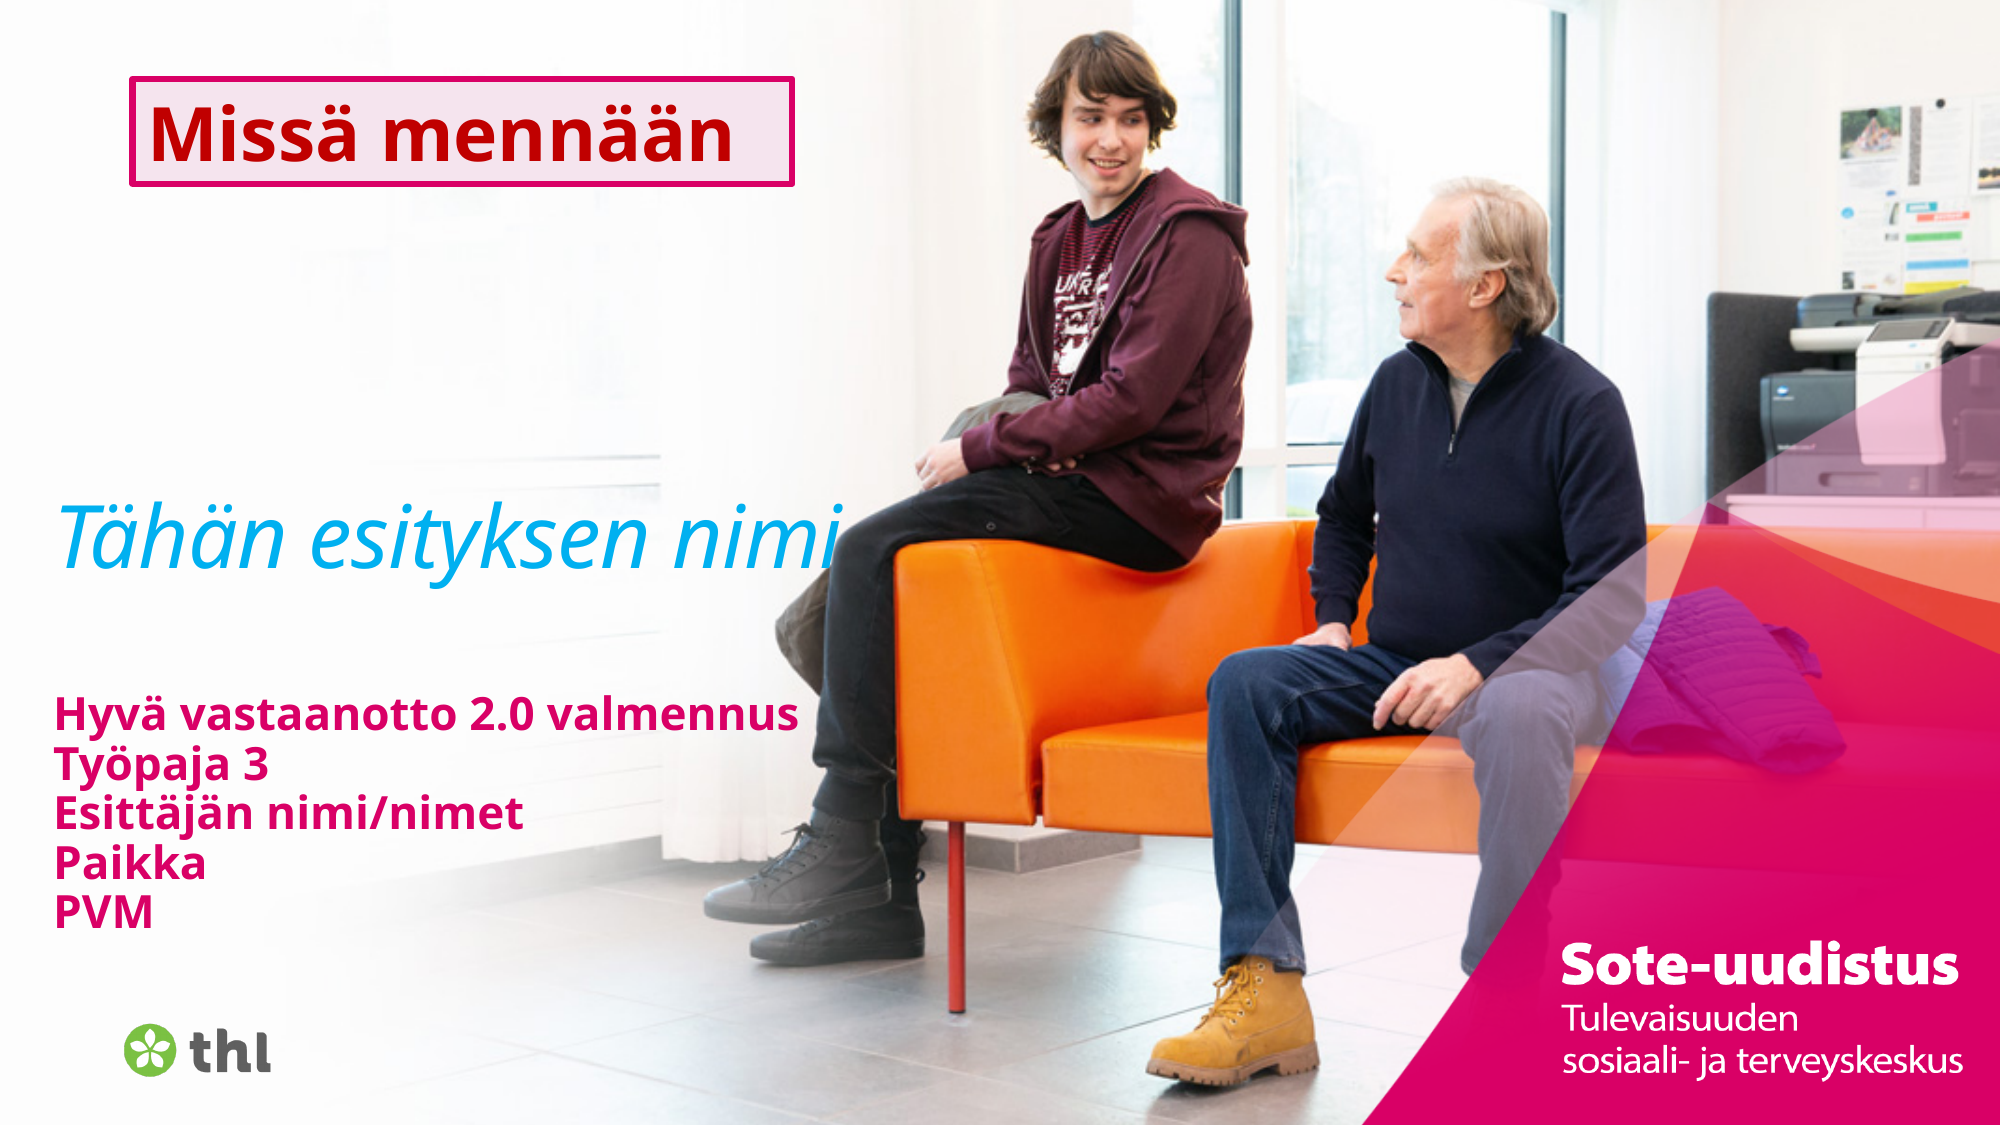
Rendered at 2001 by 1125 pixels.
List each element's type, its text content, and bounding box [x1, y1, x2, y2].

text_box Missä mennään [132, 78, 793, 184]
title Tähän esityksen nimi [53, 229, 872, 592]
list Hyvä vastaanotto 2.0 valmennus Työpaja 3 Esittäjän nimi/nimet Paikka PVM [53, 679, 986, 959]
picture [0, 0, 2000, 1125]
